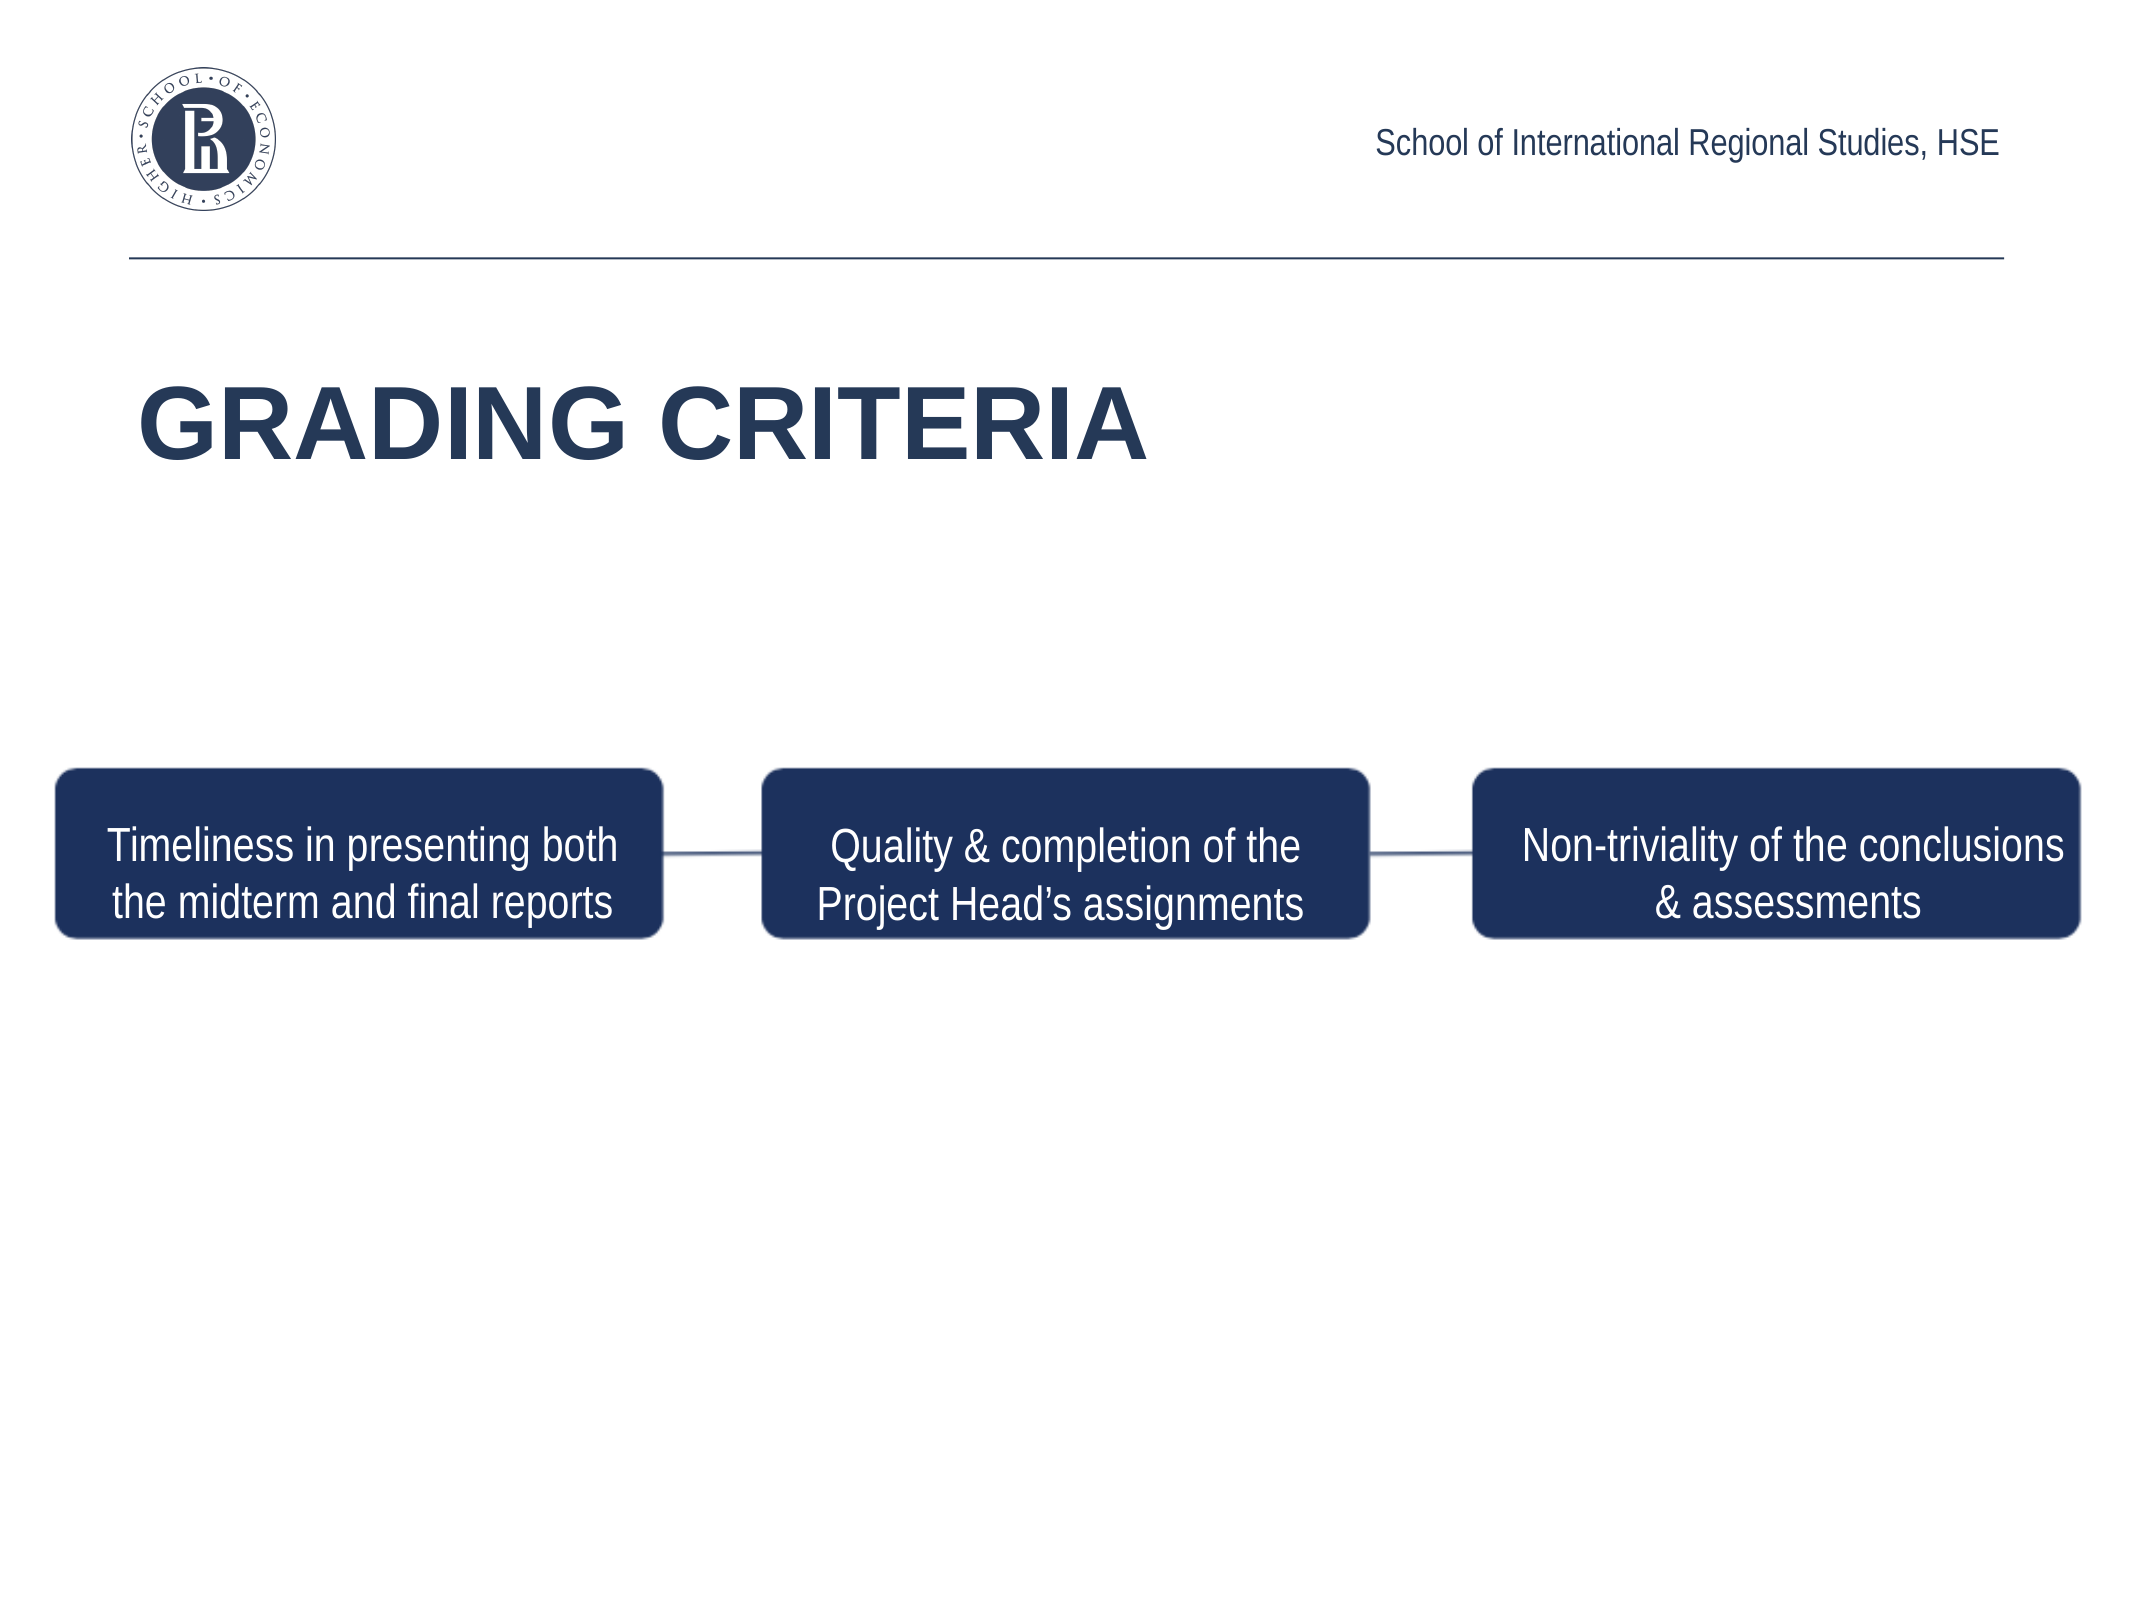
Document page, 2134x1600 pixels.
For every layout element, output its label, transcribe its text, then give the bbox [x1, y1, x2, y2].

picture [39, 751, 2094, 990]
picture [131, 66, 276, 212]
text_box Grading criteria [129, 346, 2005, 617]
text_box School of International Regional Studies, HSE [682, 109, 2009, 171]
